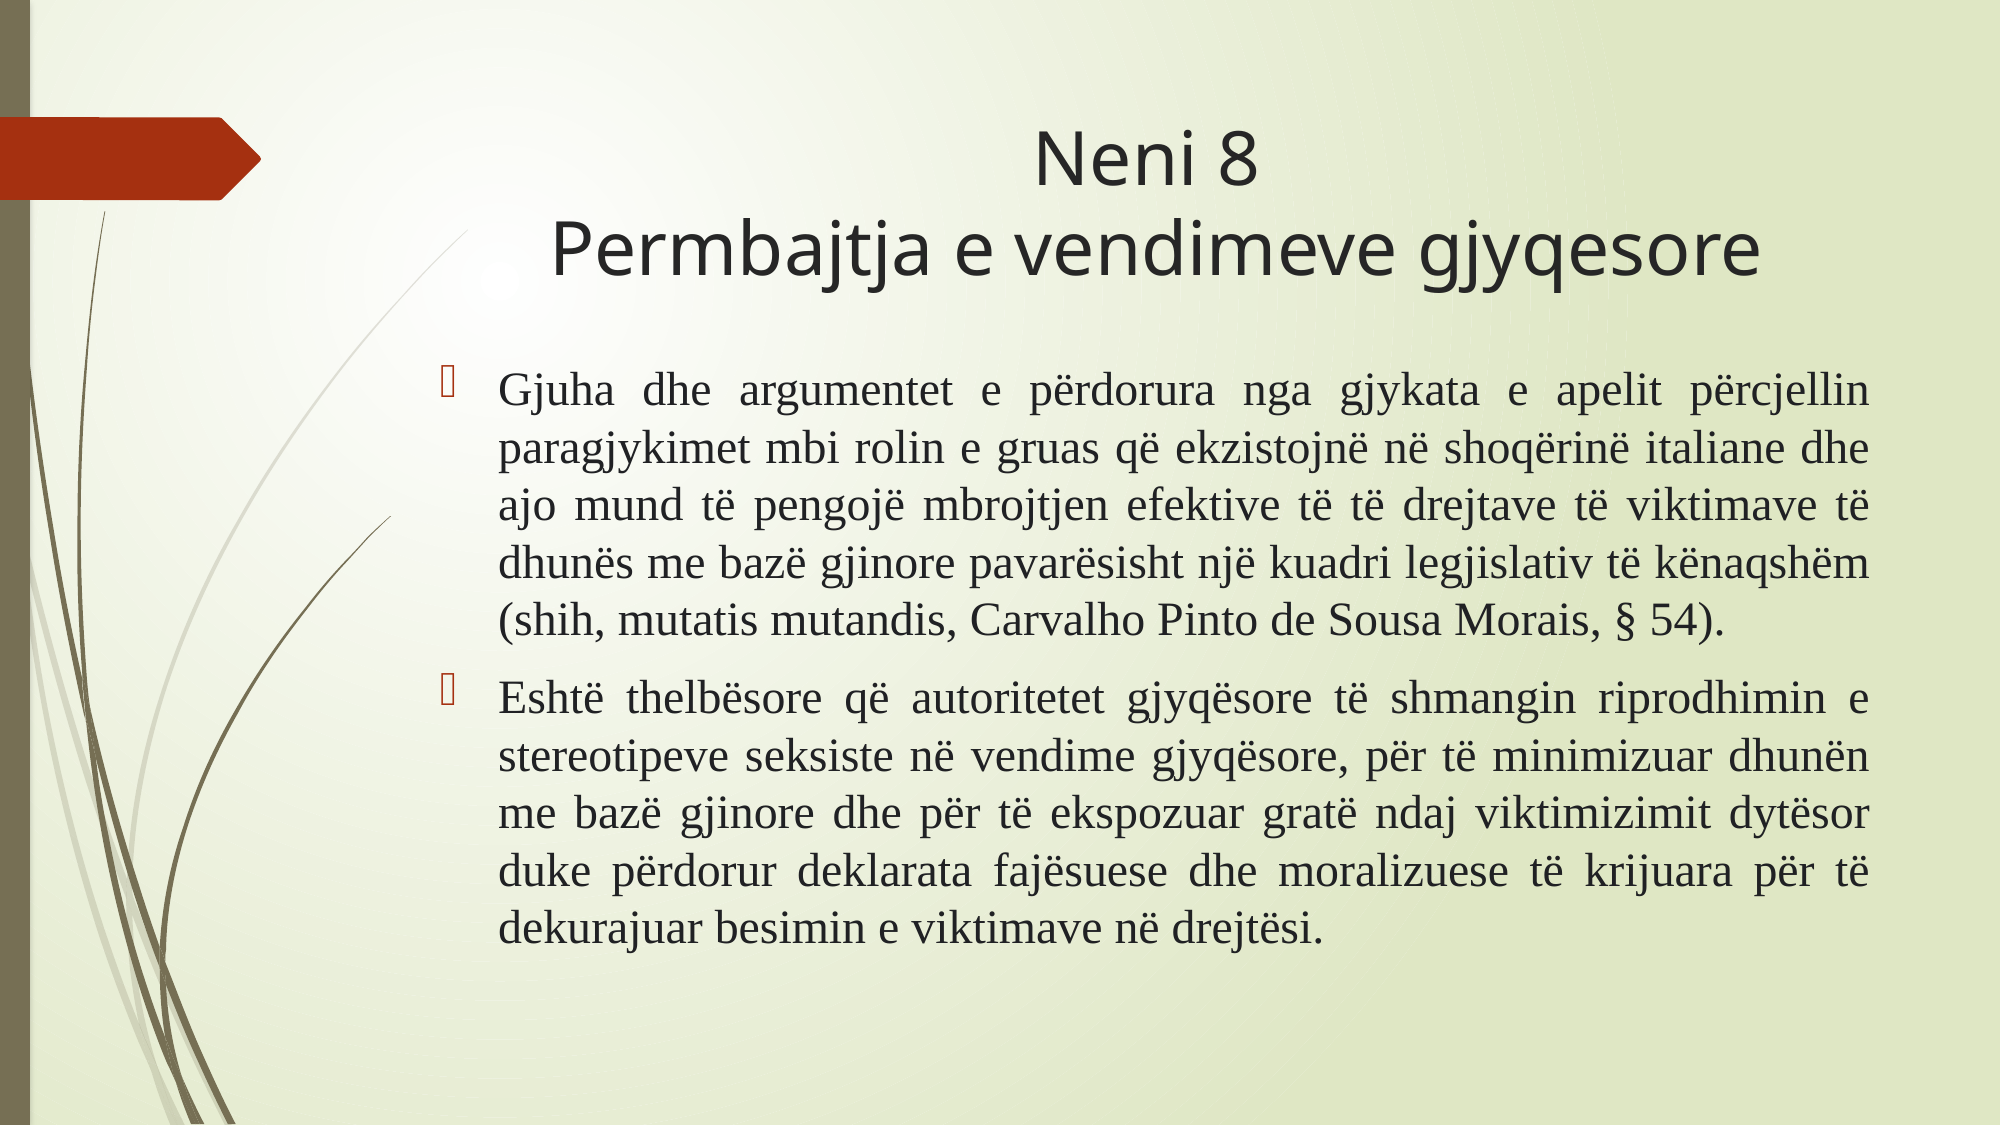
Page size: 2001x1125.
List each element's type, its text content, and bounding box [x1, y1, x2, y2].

list Gjuha dhe argumentet e përdorura nga gjykata e apelit përcjellin paragjykimet mbi rolin e gruas që ekzistojnë në shoqërinë italiane dhe ajo mund të pengojë mbrojtjen efektive të të drejtave të viktimave të dhunës me bazë gjinore pavarësisht një kuadri legjislativ të kënaqshëm (shih, mutatis mutandis, Carvalho Pinto de Sousa Morais, § 54). Eshtë thelbësore që autoritetet gjyqësore të shmangin riprodhimin e stereotipeve seksiste në vendime gjyqësore, për të minimizuar dhunën me bazë gjinore dhe për të ekspozuar gratë ndaj viktimizimit dytësor duke përdorur deklarata fajësuese dhe moralizuese të krijuara për të dekurajuar besimin e viktimave në drejtësi. [424, 350, 1888, 970]
title Neni 8 Permbajtja e vendimeve gjyqesore [425, 102, 1888, 313]
